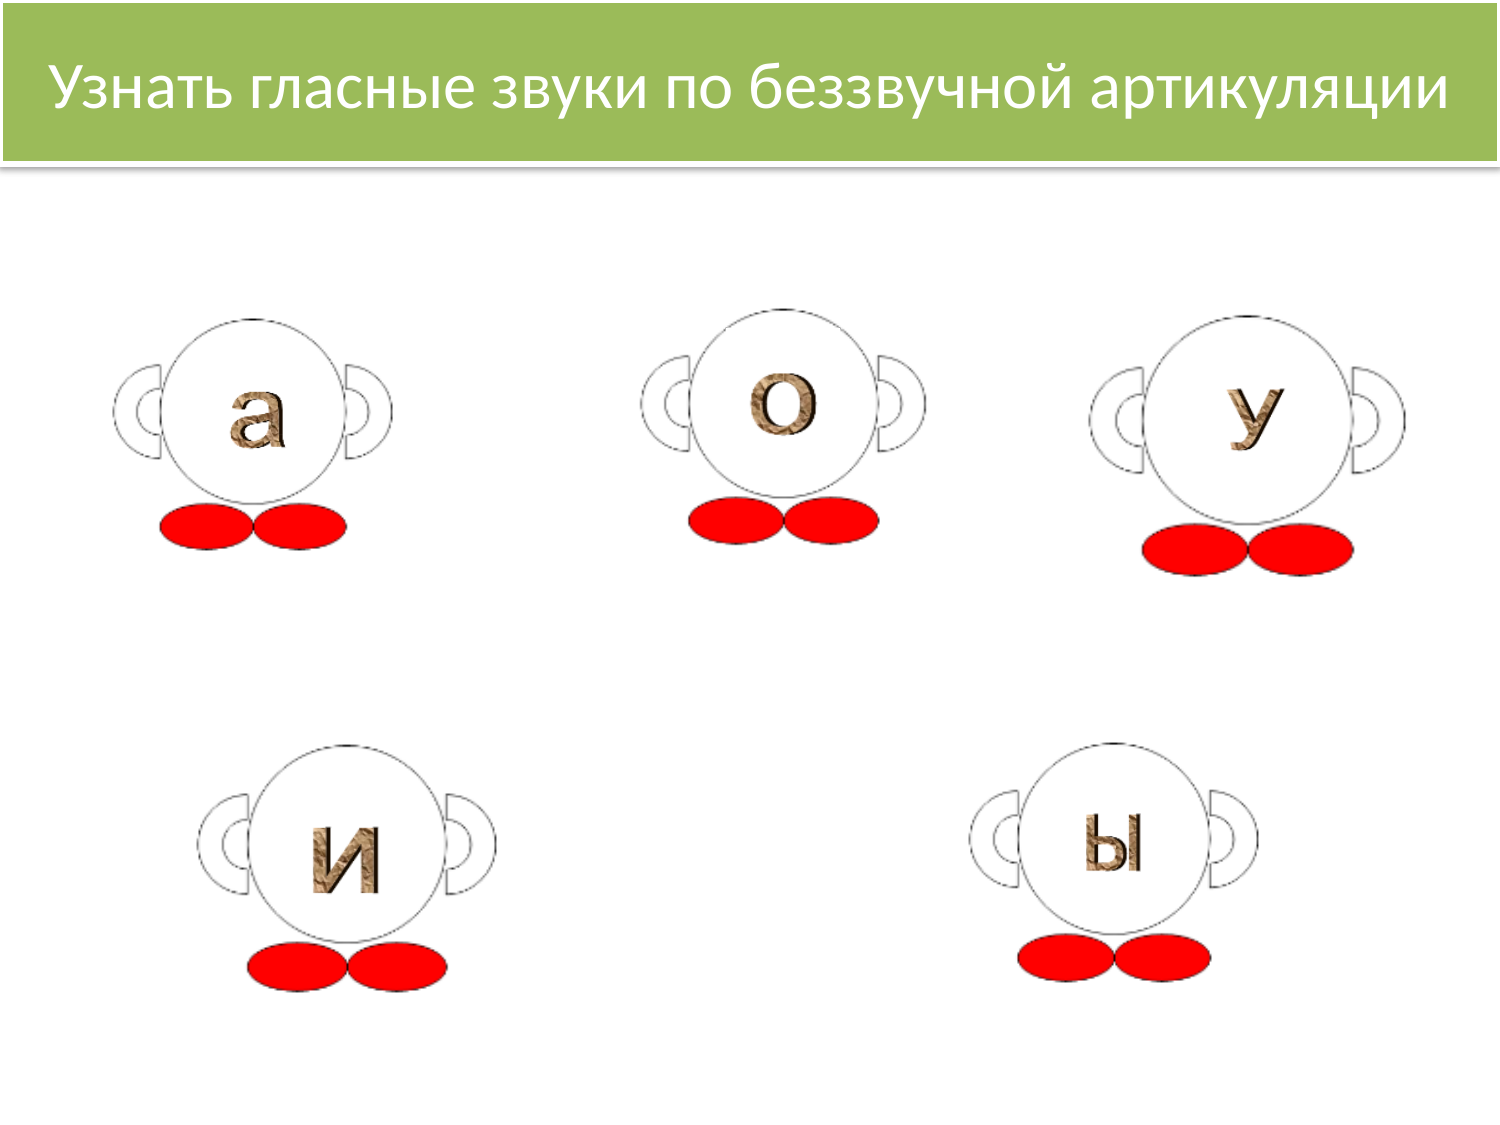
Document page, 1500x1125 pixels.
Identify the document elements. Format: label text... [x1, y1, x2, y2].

picture [163, 679, 528, 1024]
title Узнать гласные звуки по беззвучной артикуляции [0, 0, 1500, 167]
picture [937, 679, 1290, 1013]
picture [609, 245, 957, 575]
picture [1054, 245, 1439, 610]
picture [81, 257, 423, 580]
